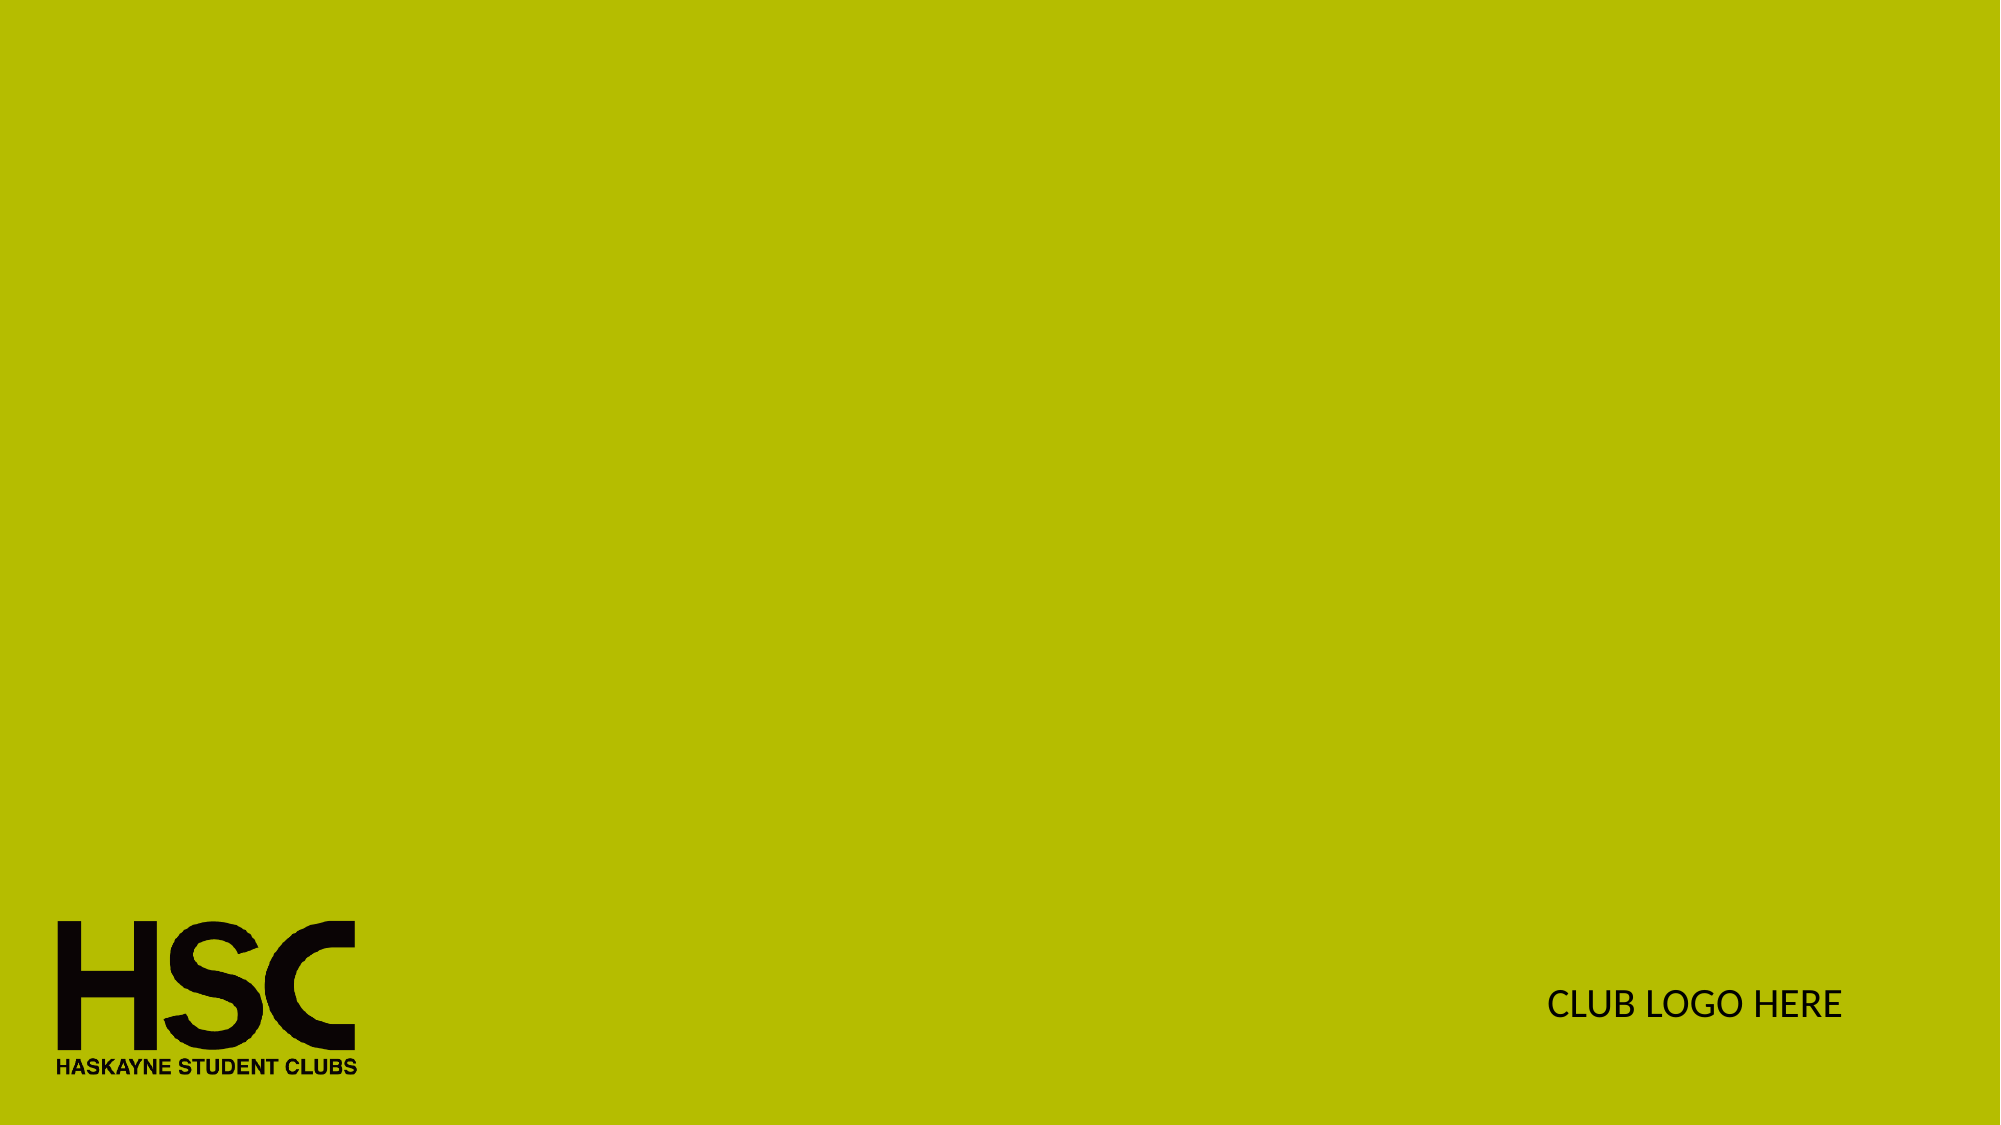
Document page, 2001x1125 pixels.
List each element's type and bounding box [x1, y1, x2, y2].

picture [40, 902, 373, 1093]
